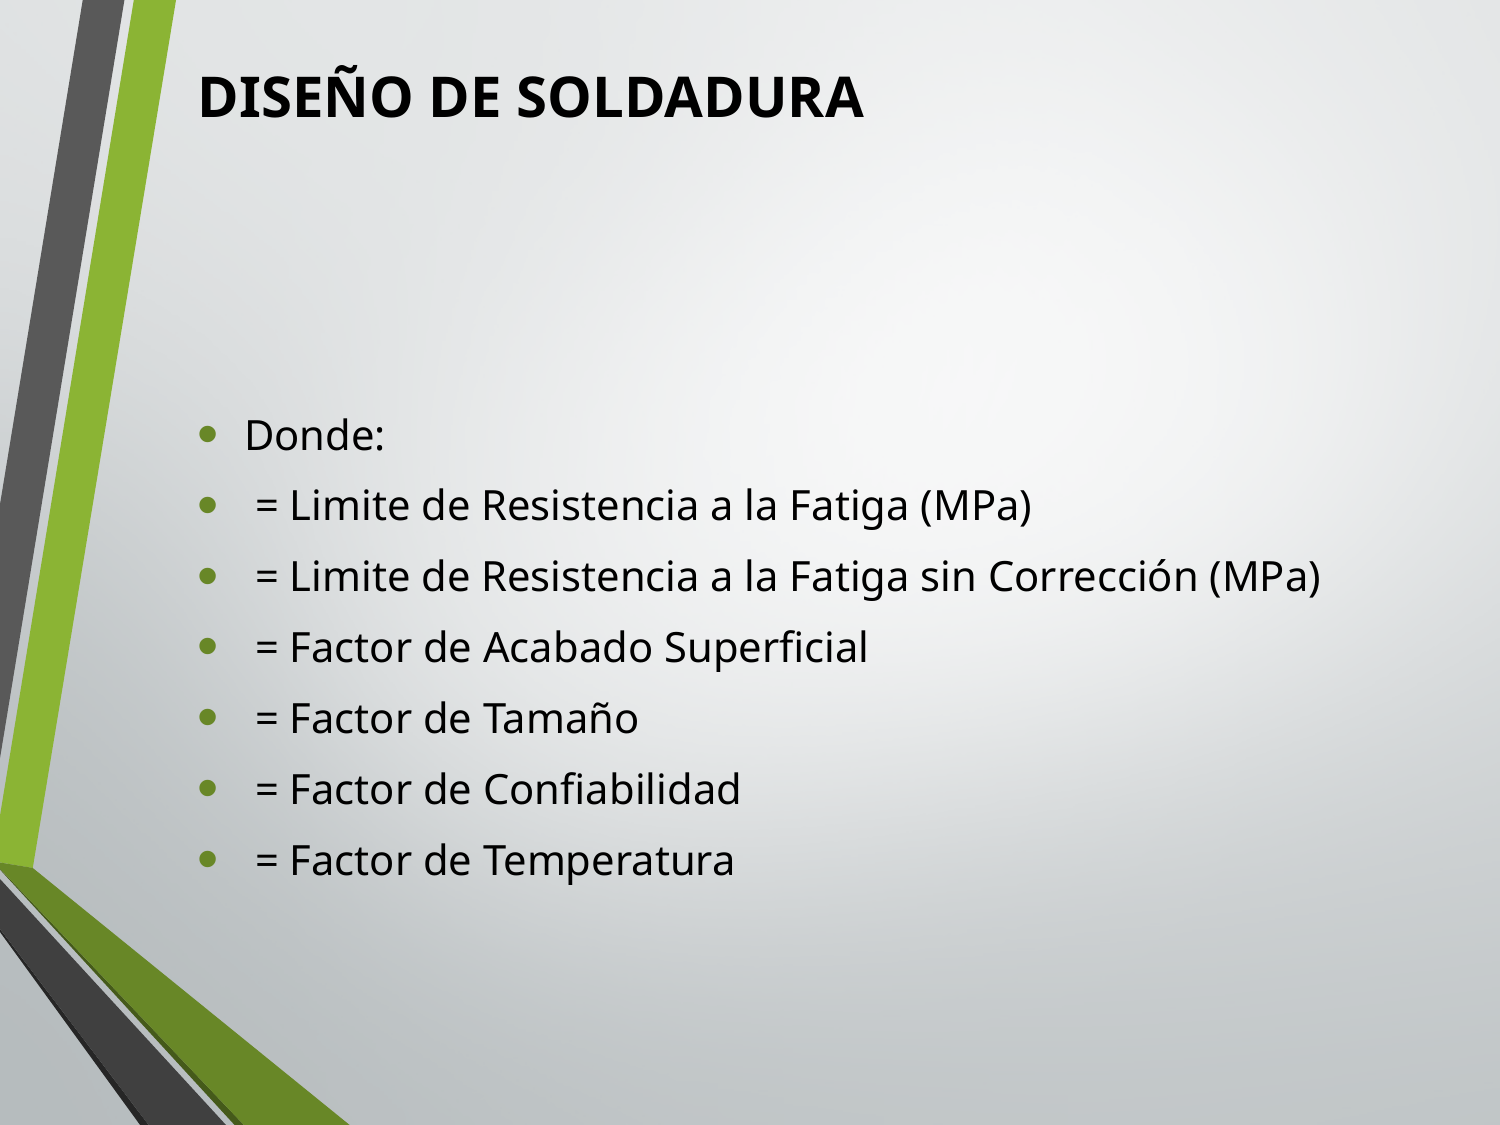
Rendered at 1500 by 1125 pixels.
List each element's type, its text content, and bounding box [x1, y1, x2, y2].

title DISEÑO DE SOLDADURA [182, 27, 1416, 162]
